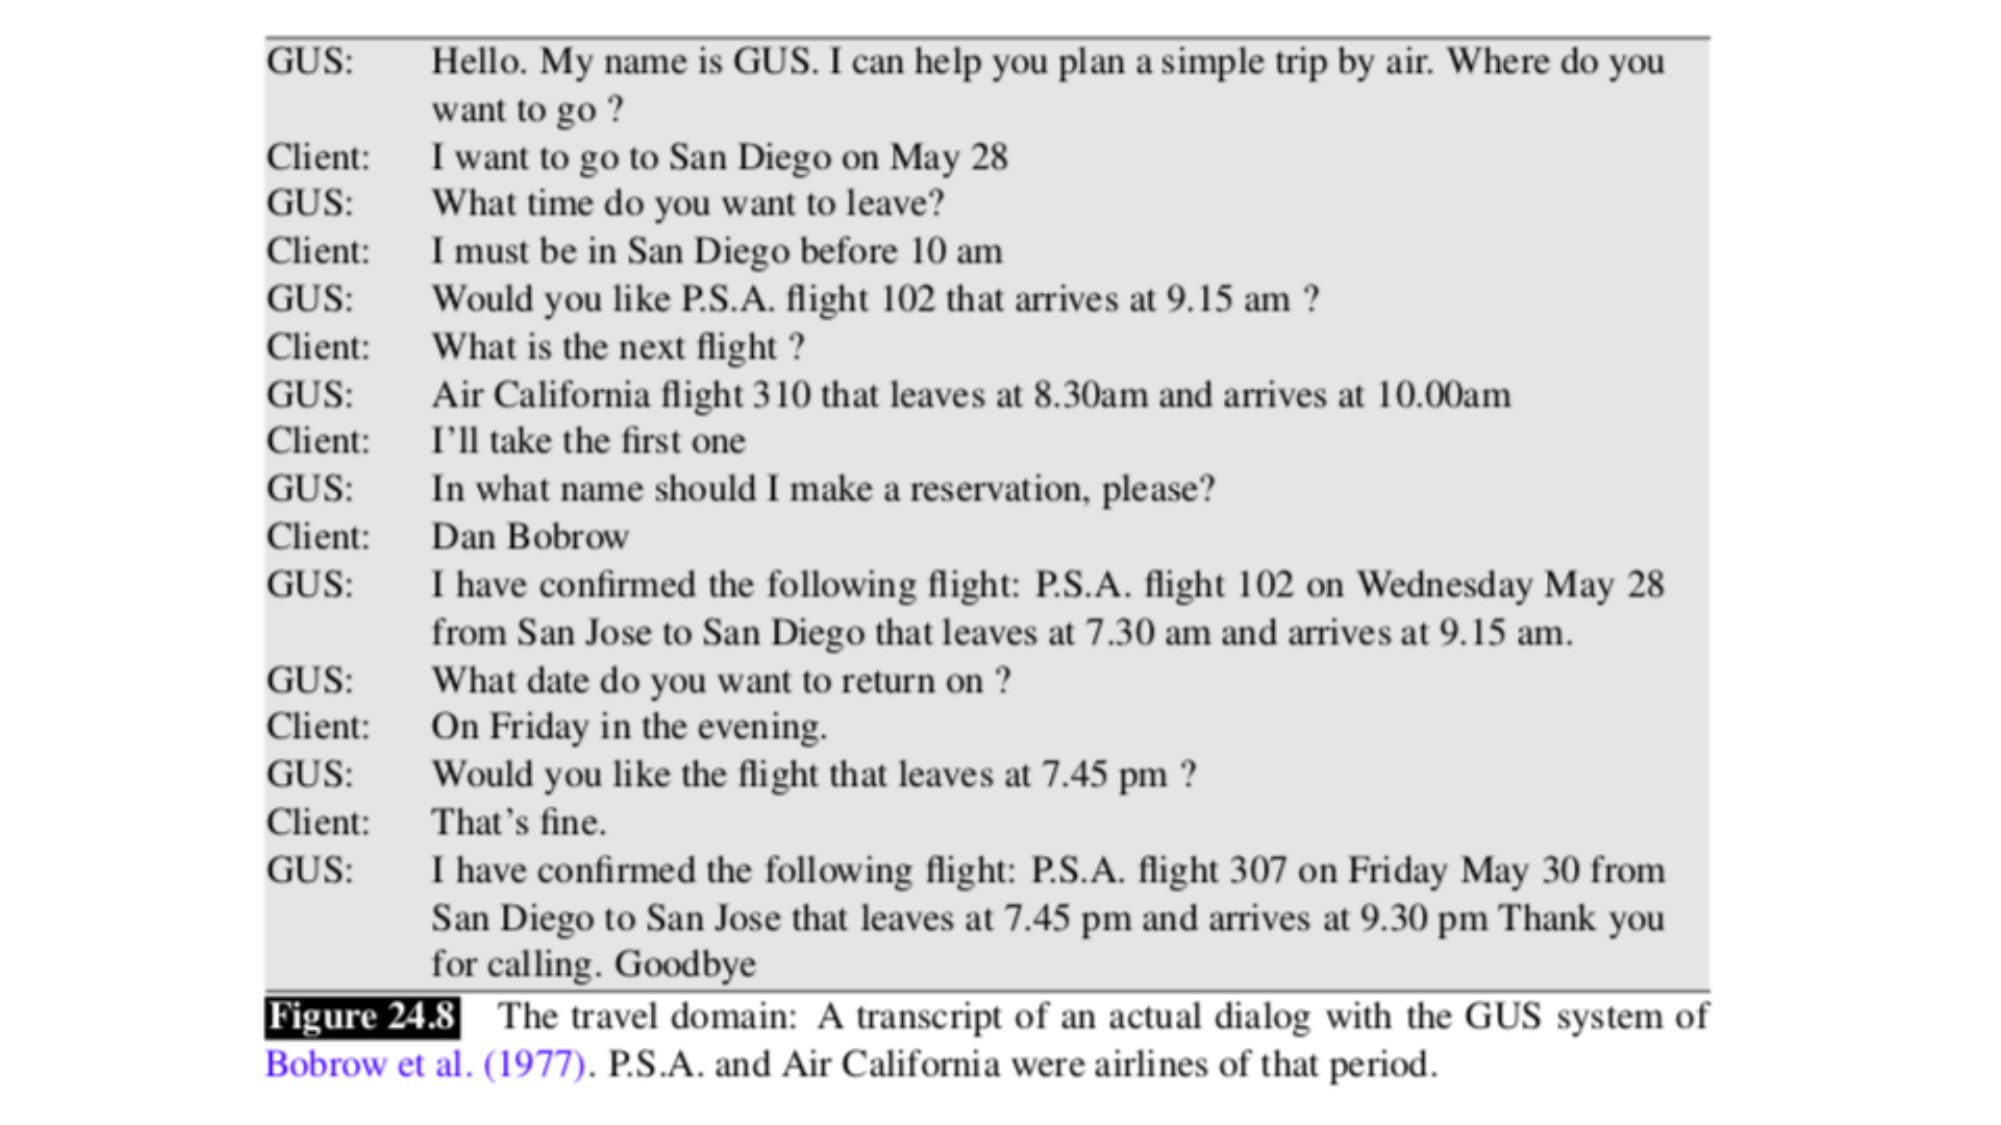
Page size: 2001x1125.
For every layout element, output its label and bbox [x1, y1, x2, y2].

picture [254, 23, 1746, 1102]
